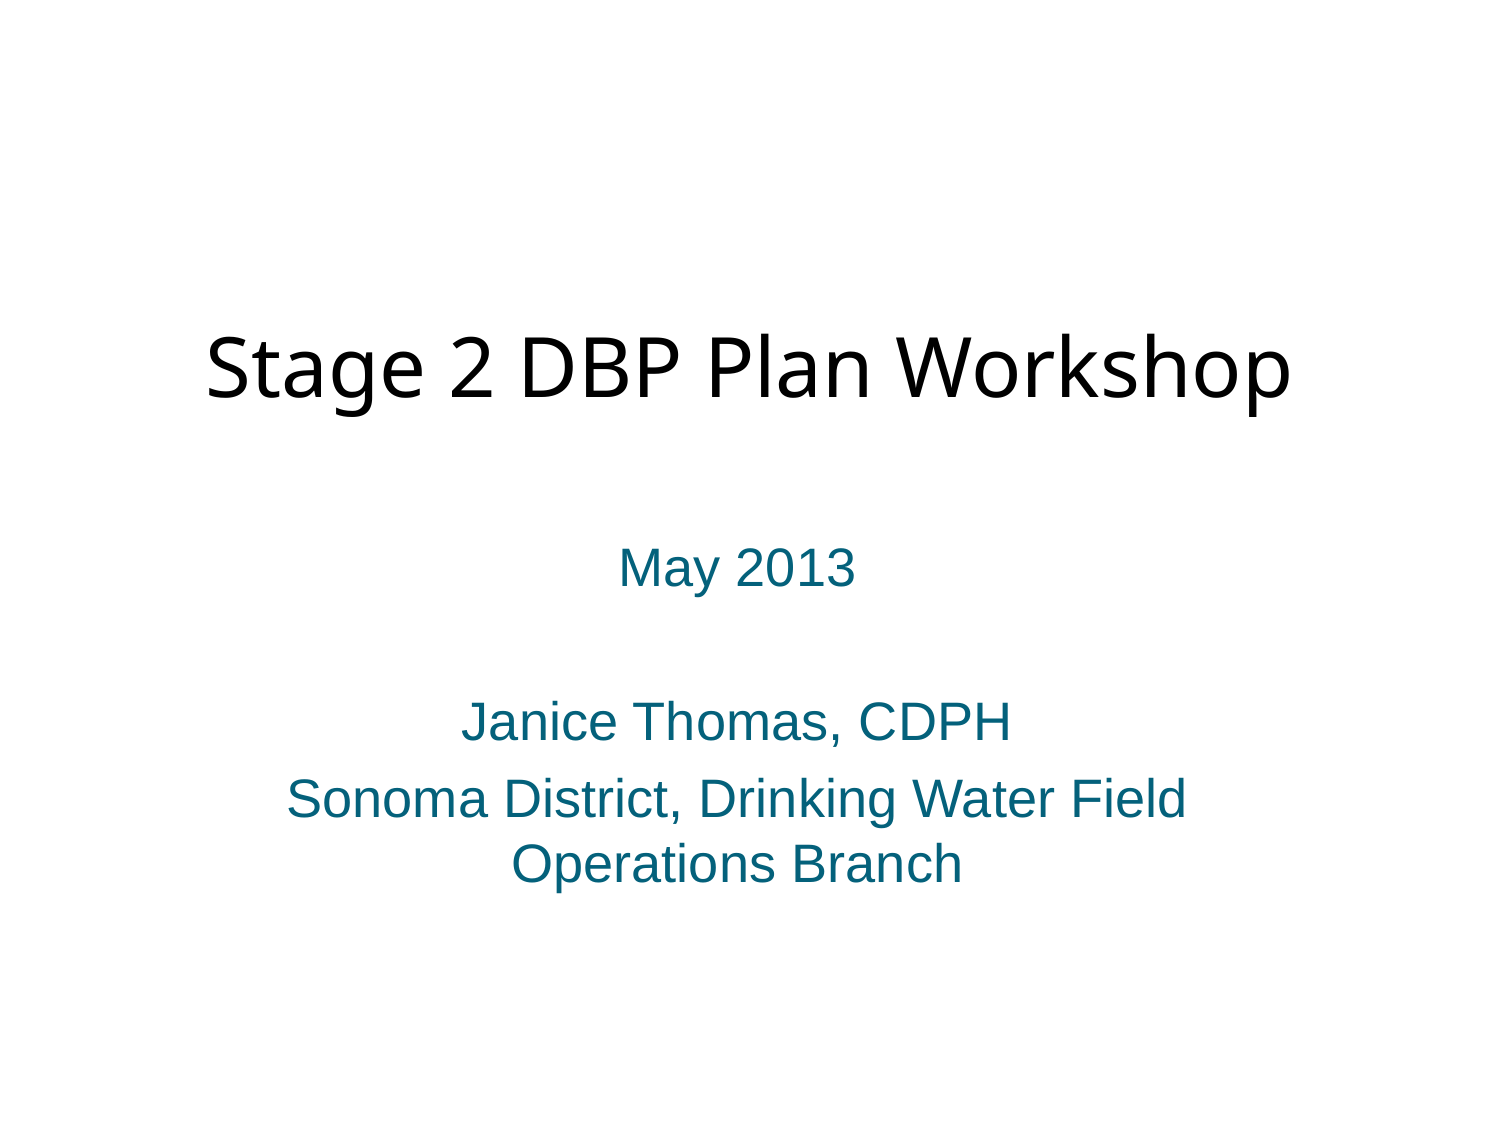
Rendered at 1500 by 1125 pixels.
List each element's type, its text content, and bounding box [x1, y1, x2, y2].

subtitle May 2013 Janice Thomas, CDPH Sonoma District, Drinking Water Field Operations Branch [212, 524, 1263, 788]
title Stage 2 DBP Plan Workshop [74, 246, 1426, 489]
